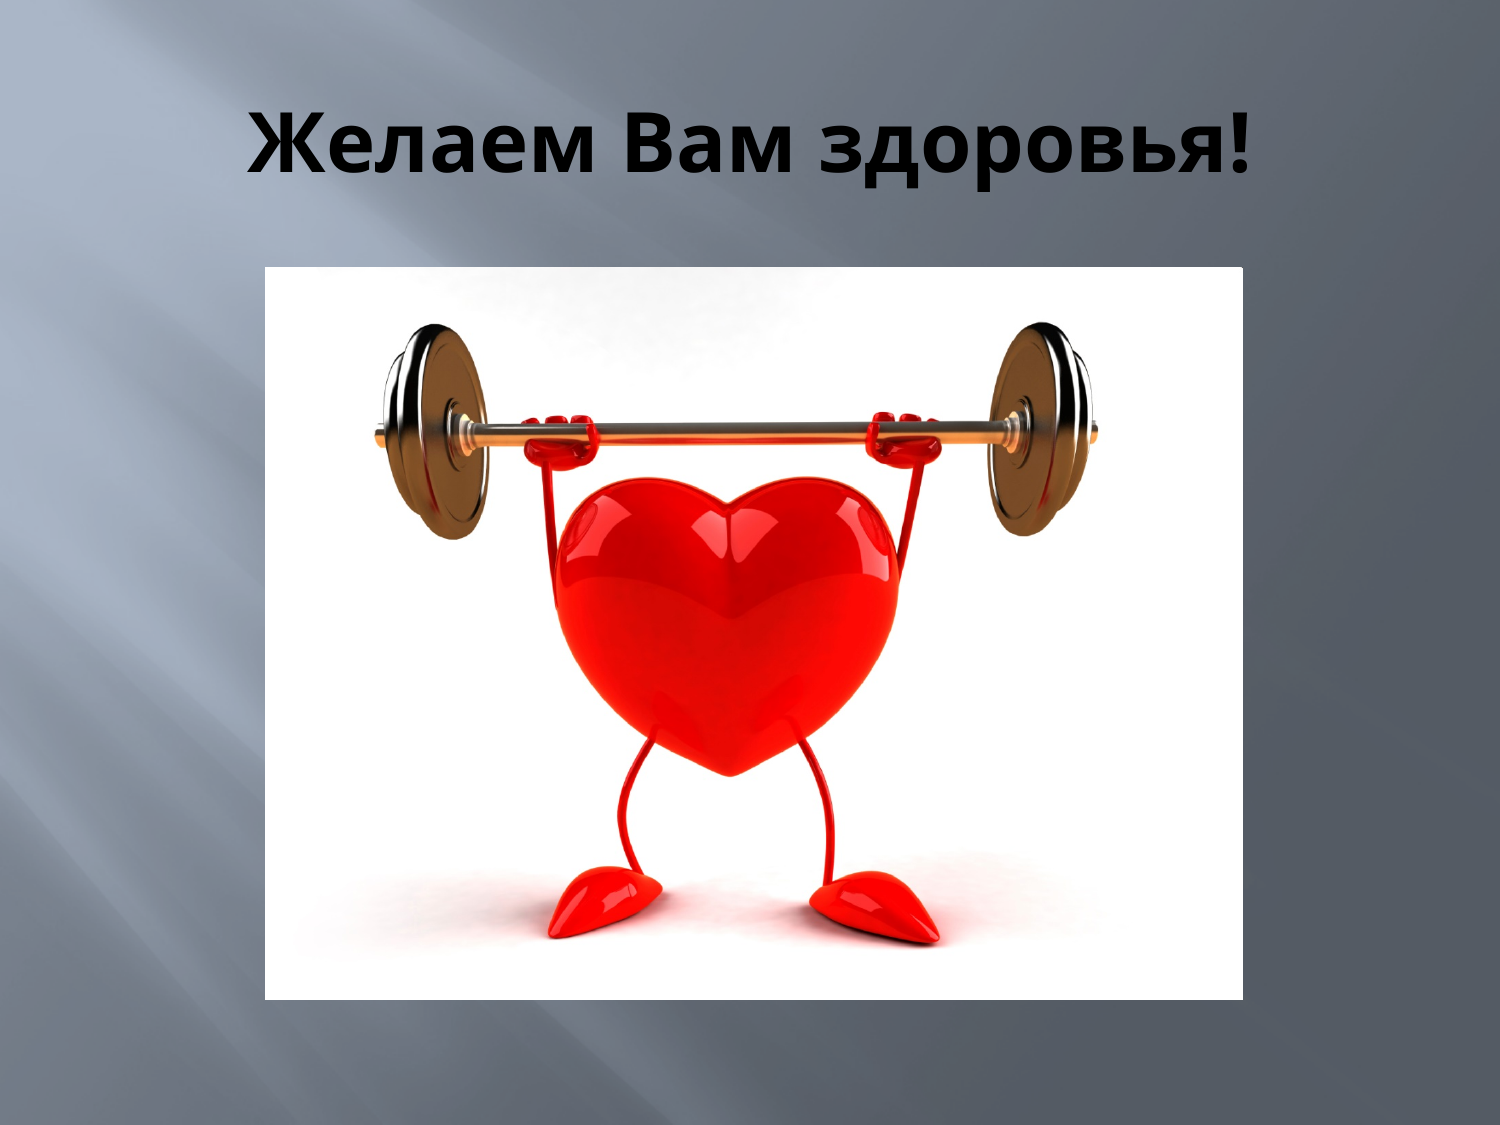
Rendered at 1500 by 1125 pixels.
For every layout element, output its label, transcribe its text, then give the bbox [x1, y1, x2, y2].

title Желаем Вам здоровья! [75, 45, 1425, 233]
picture [265, 266, 1243, 1000]
